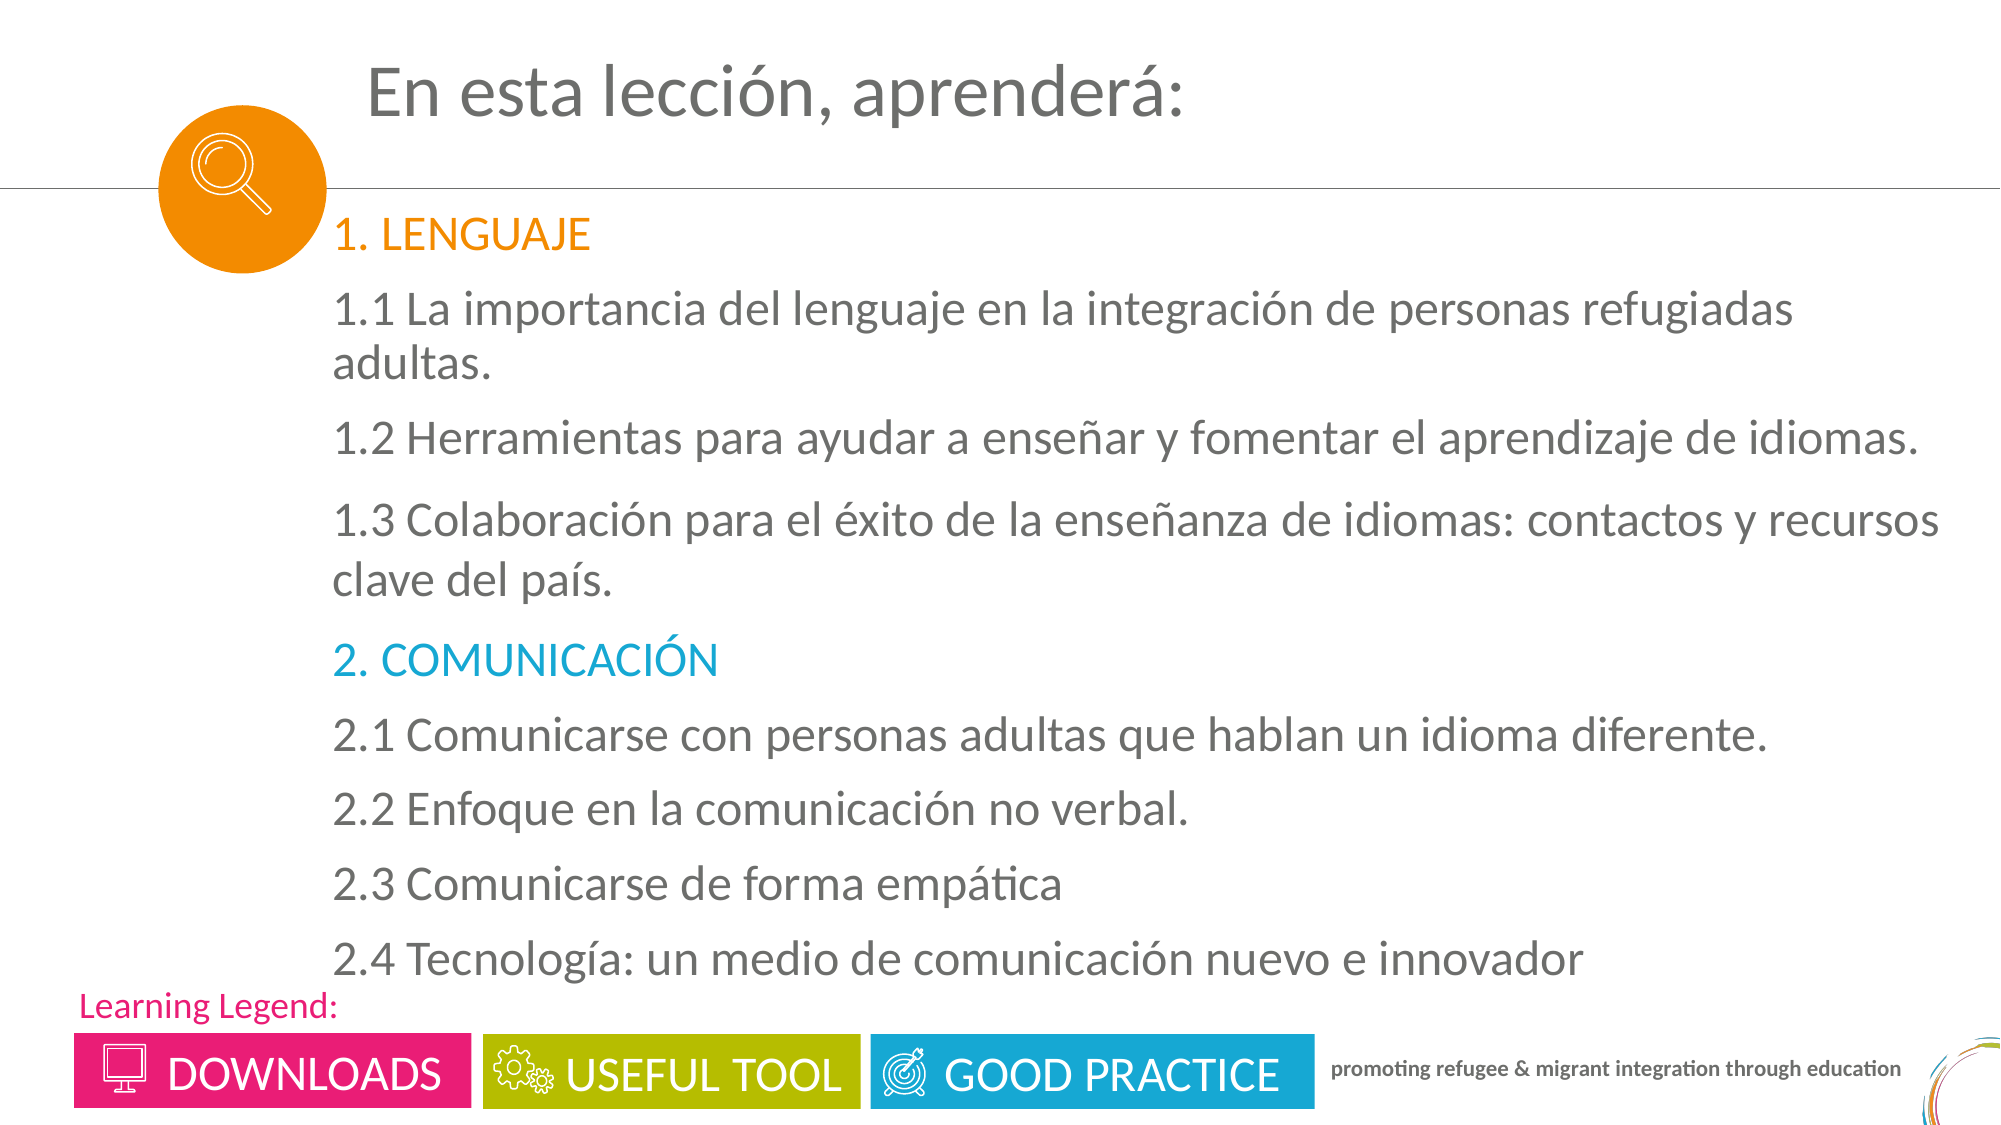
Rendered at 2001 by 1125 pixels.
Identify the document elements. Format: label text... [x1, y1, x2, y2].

text_box Learning Legend: [64, 973, 462, 1034]
picture [1902, 1030, 2000, 1125]
list 1. LENGUAJE 1.1 La importancia del lenguaje en la integración de personas refugiadas adultas. 1.2 Herramientas para ayudar a enseñar y fomentar el aprendizaje de idiomas. 1.3 Colaboración para el éxito de la enseñanza de idiomas: contactos y recursos clave del país. 2. COMUNICACIÓN 2.1 Comunicarse con personas adultas que hablan un idioma diferente. 2.2 Enfoque en la comunicación no verbal. 2.3 Comunicarse de forma empática 2.4 Tecnología: un medio de comunicación nuevo e innovador [317, 200, 1978, 978]
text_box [494, 1045, 554, 1094]
list En esta lección, aprenderá: [351, 44, 1730, 185]
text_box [191, 133, 271, 215]
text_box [883, 1048, 926, 1096]
text_box GOOD PRACTICE [870, 1034, 1315, 1109]
text_box USEFUL TOOL [483, 1034, 861, 1109]
text_box DOWNLOADS [74, 1033, 472, 1108]
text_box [104, 1044, 146, 1092]
